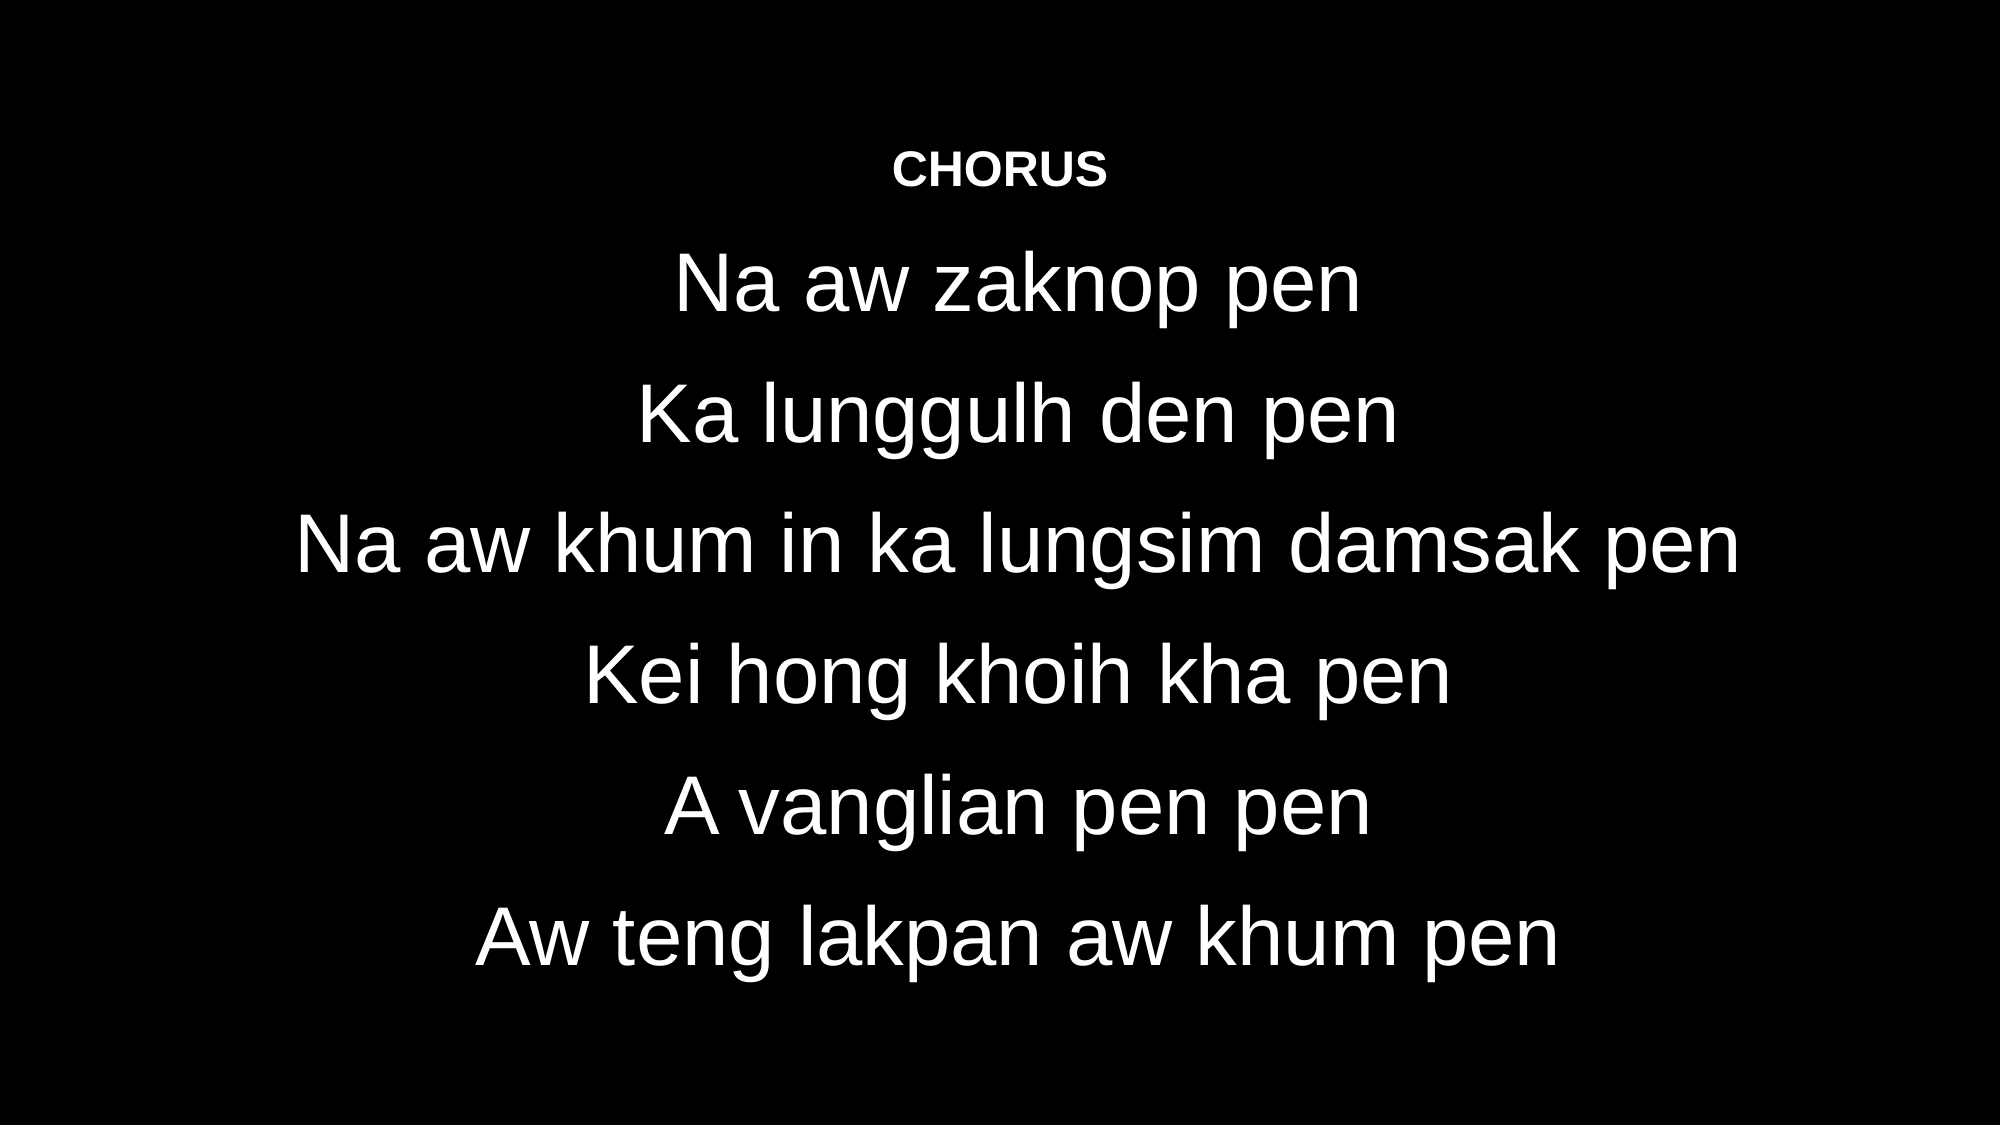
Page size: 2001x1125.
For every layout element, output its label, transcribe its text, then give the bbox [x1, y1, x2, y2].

list CHORUS Na aw zaknop pen Ka lunggulh den pen Na aw khum in ka lungsim damsak pen Kei hong khoih kha pen A vanglian pen pen Aw teng lakpan aw khum pen [56, 75, 1944, 1050]
